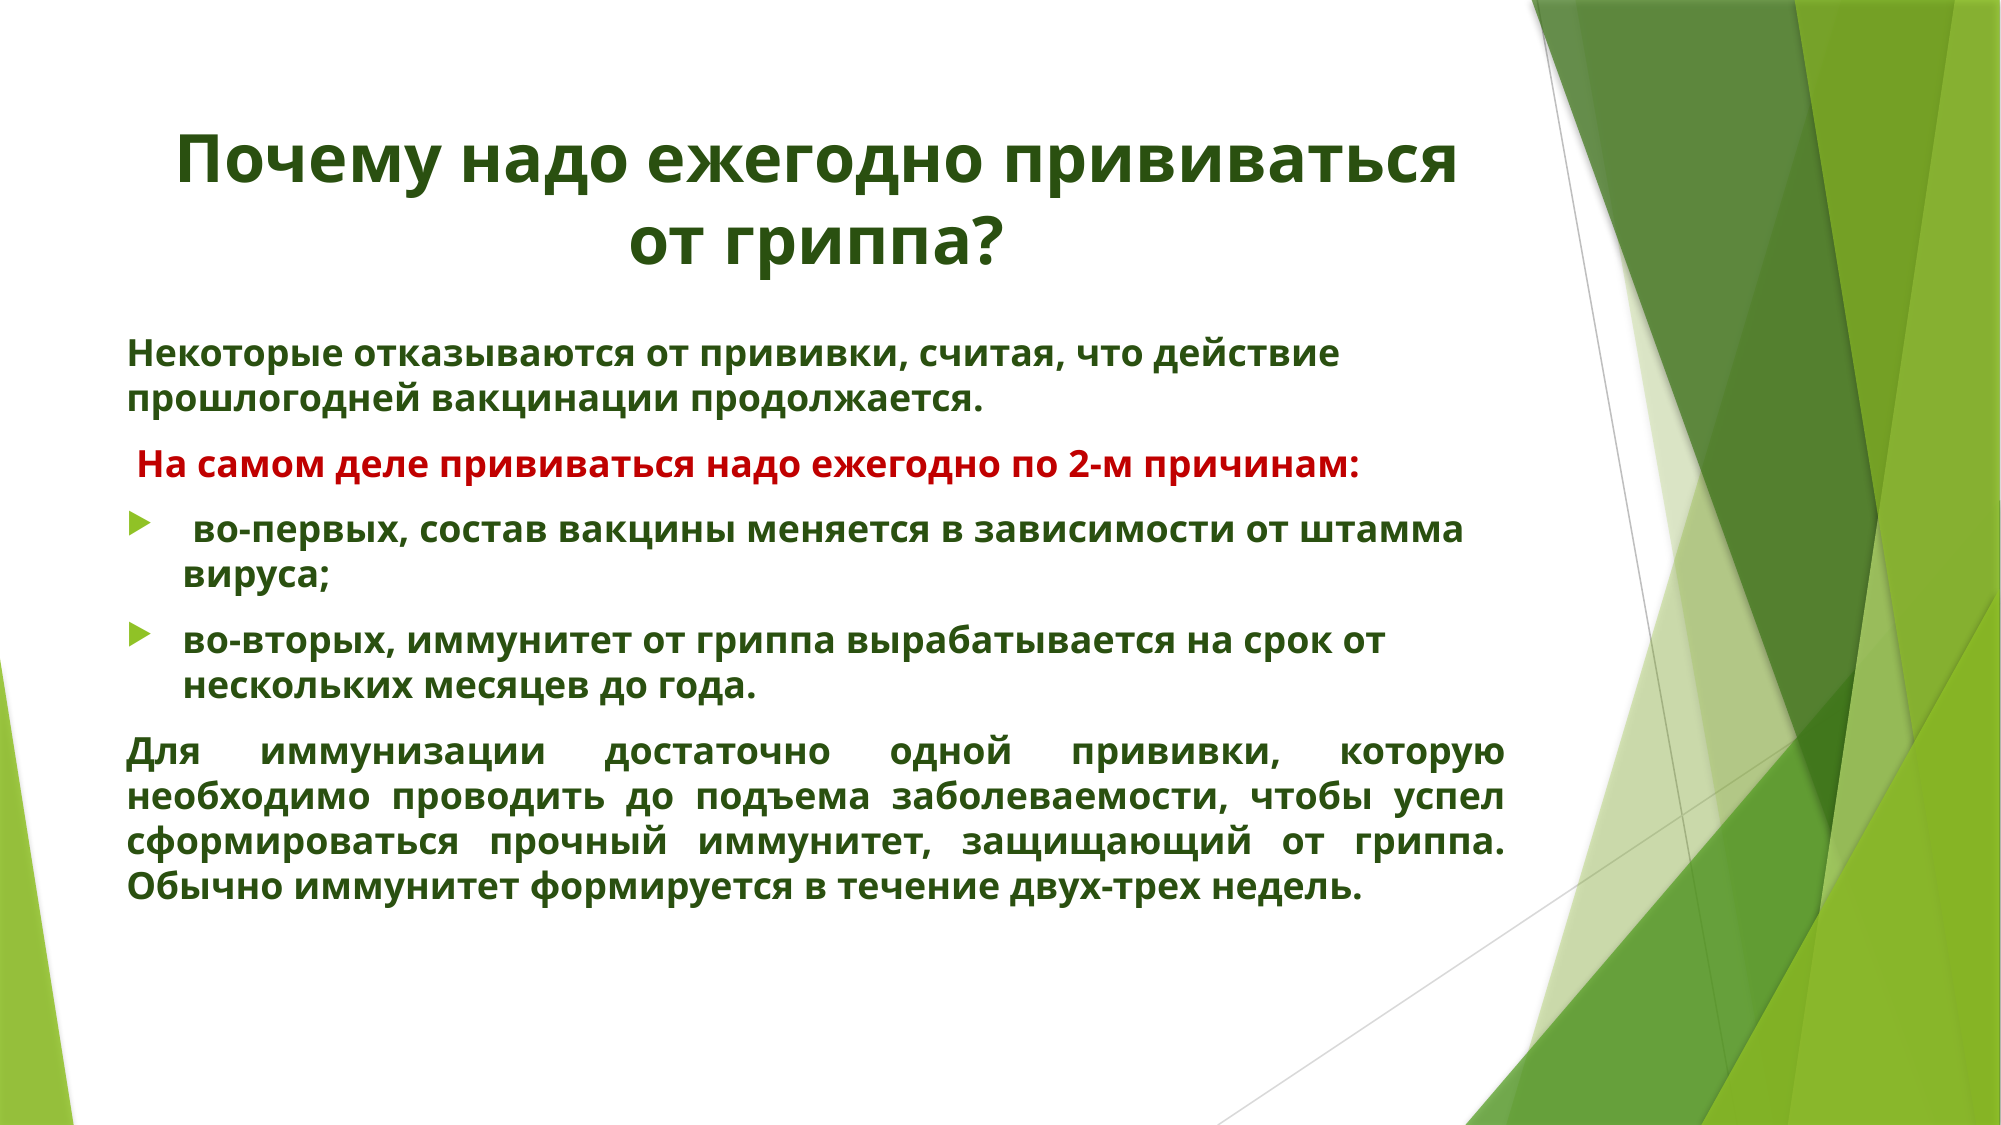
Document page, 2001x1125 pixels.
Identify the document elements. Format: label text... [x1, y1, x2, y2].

title Почему надо ежегодно прививаться от гриппа? [110, 99, 1522, 317]
list Некоторые отказываются от прививки, считая, что действие прошлогодней вакцинации продолжается. На самом деле прививаться надо ежегодно по 2-м причинам: во-первых, состав вакцины меняется в зависимости от штамма вируса; во-вторых, иммунитет от гриппа вырабатывается на срок от нескольких месяцев до года. Для иммунизации достаточно одной прививки, которую необходимо проводить до подъема заболеваемости, чтобы успел сформироваться прочный иммунитет, защищающий от гриппа. Обычно иммунитет формируется в течение двух-трех недель. [110, 320, 1522, 992]
